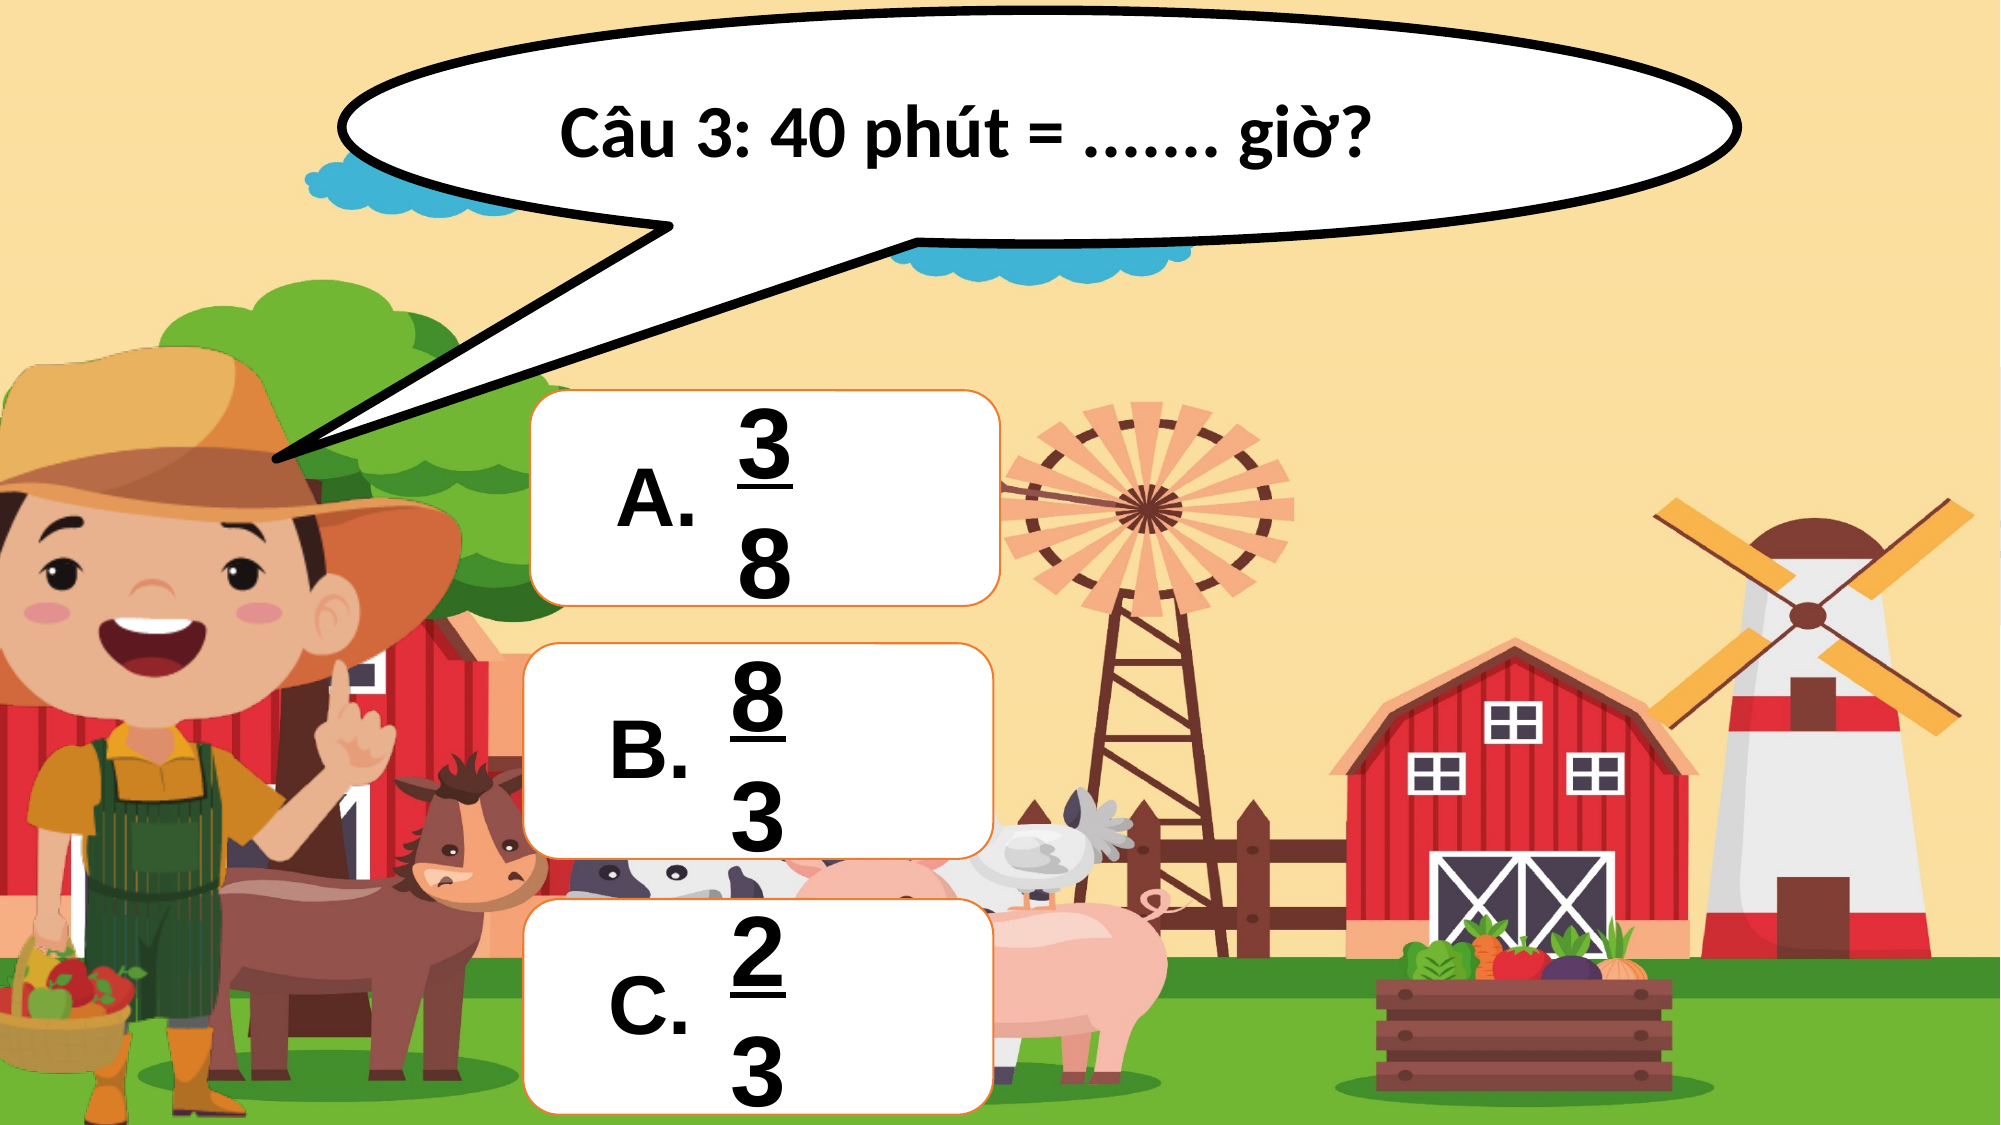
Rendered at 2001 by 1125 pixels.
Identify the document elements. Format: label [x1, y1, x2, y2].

text_box [523, 643, 994, 859]
text_box [523, 899, 994, 1115]
text_box [529, 390, 1001, 606]
picture [0, 0, 2000, 1125]
